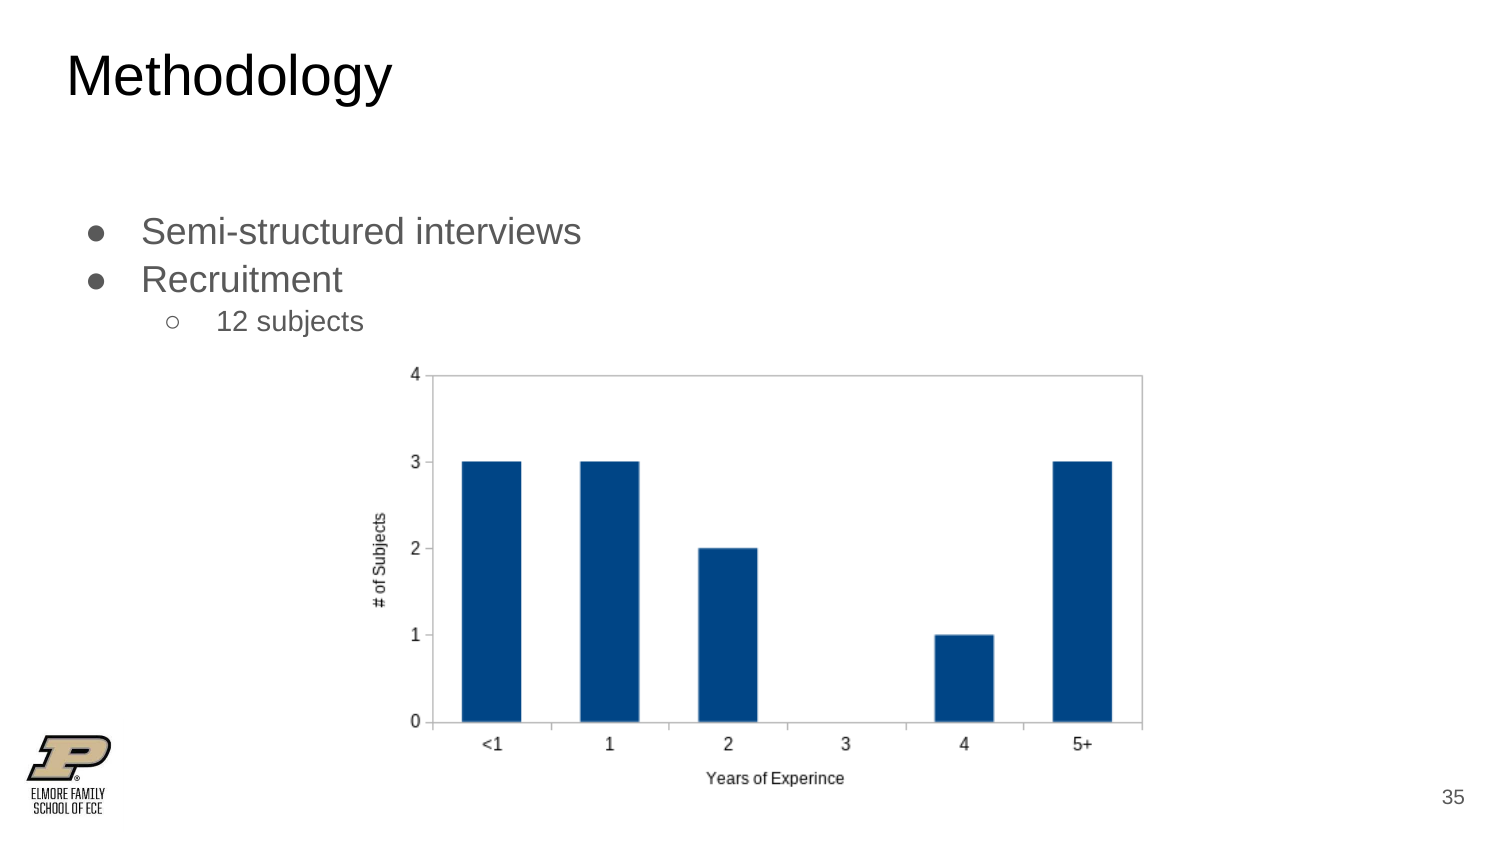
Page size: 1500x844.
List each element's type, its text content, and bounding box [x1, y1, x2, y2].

picture [12, 719, 124, 832]
picture [341, 355, 1158, 814]
slide_number ‹#› [1389, 764, 1480, 830]
list Semi-structured interviews Recruitment 12 subjects [51, 189, 1449, 750]
title Methodology [51, 28, 1449, 123]
